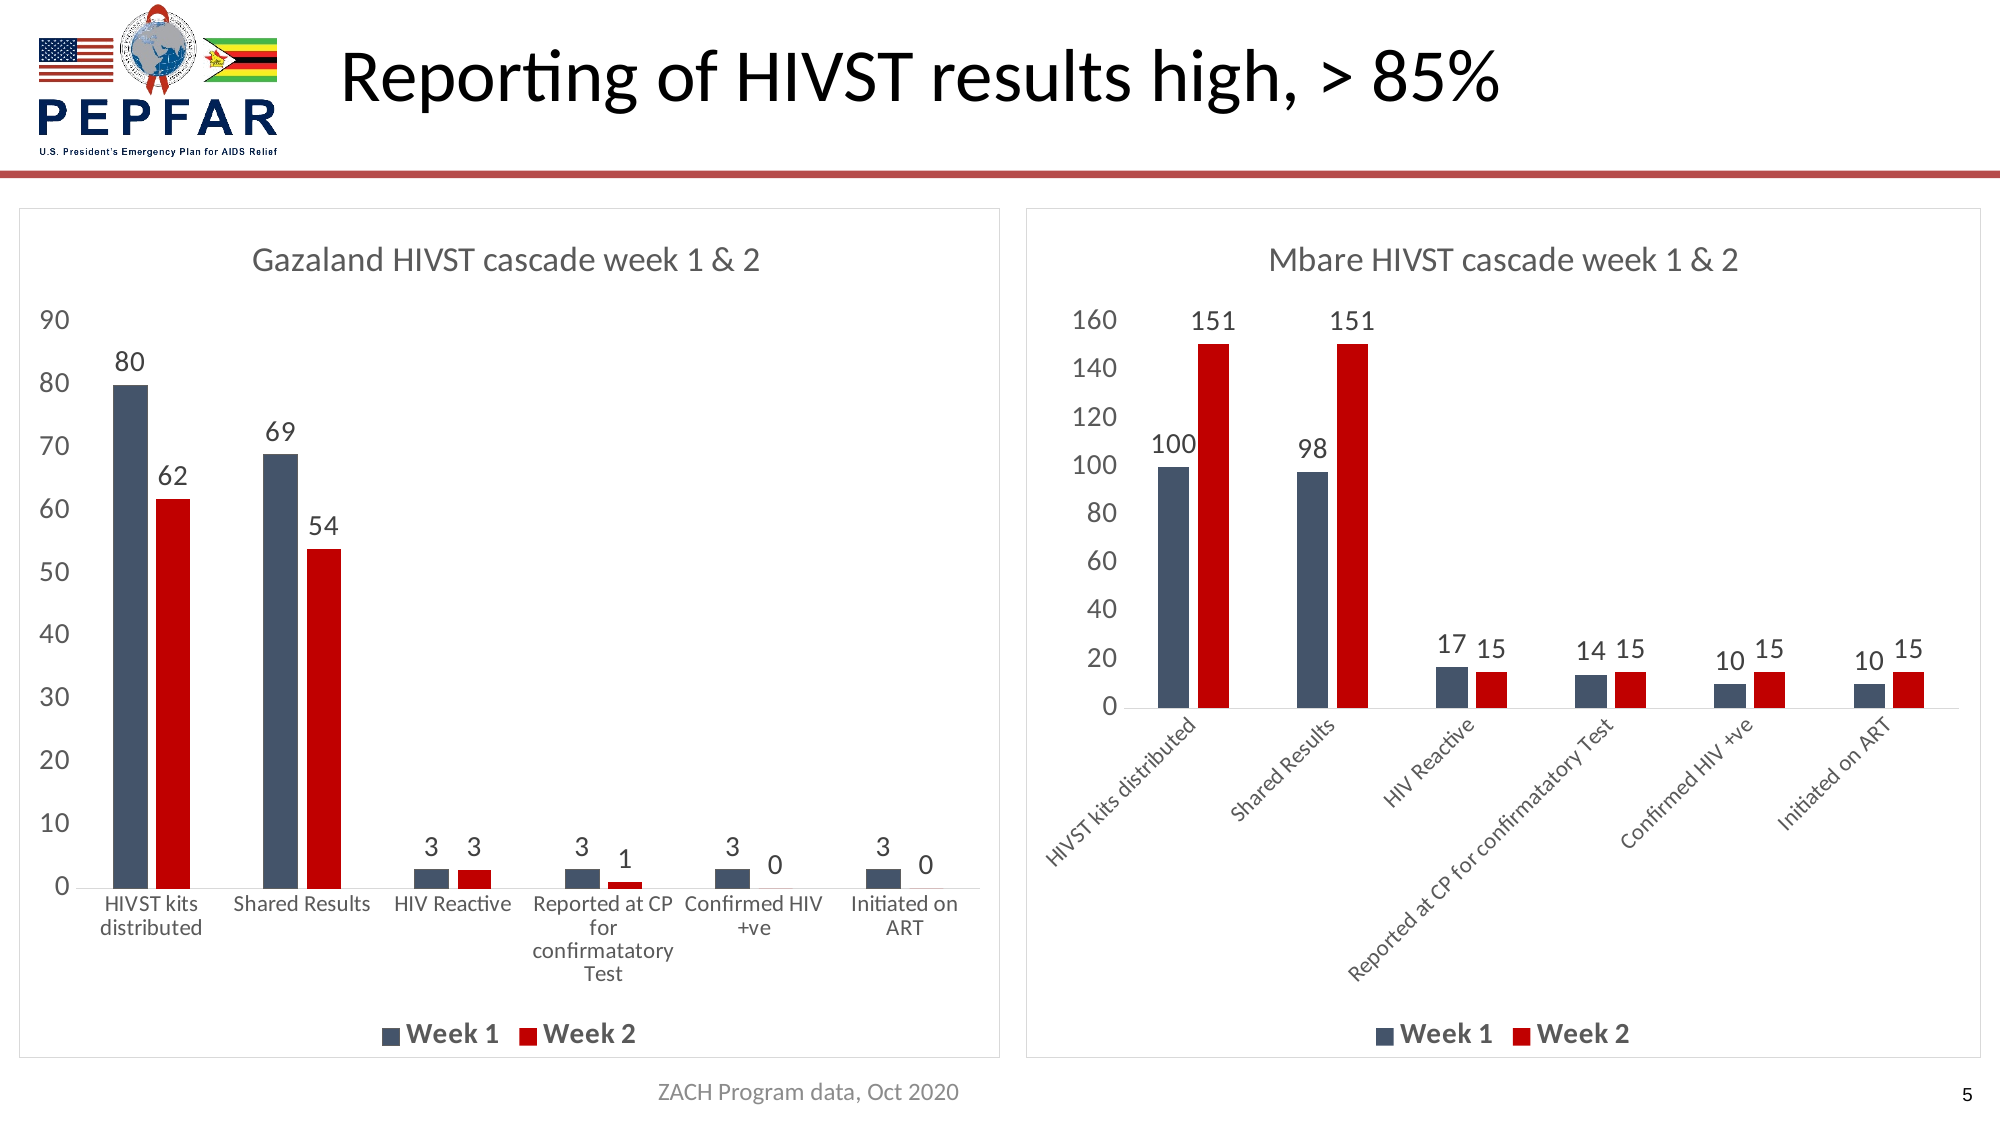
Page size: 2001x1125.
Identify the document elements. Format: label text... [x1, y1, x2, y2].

text_box ZACH Program data, Oct 2020 [643, 1062, 1357, 1123]
chart [19, 208, 1000, 1058]
picture [39, 4, 277, 157]
chart [1026, 208, 1981, 1058]
list Reporting of HIVST results high, > 85% [325, 29, 1954, 133]
